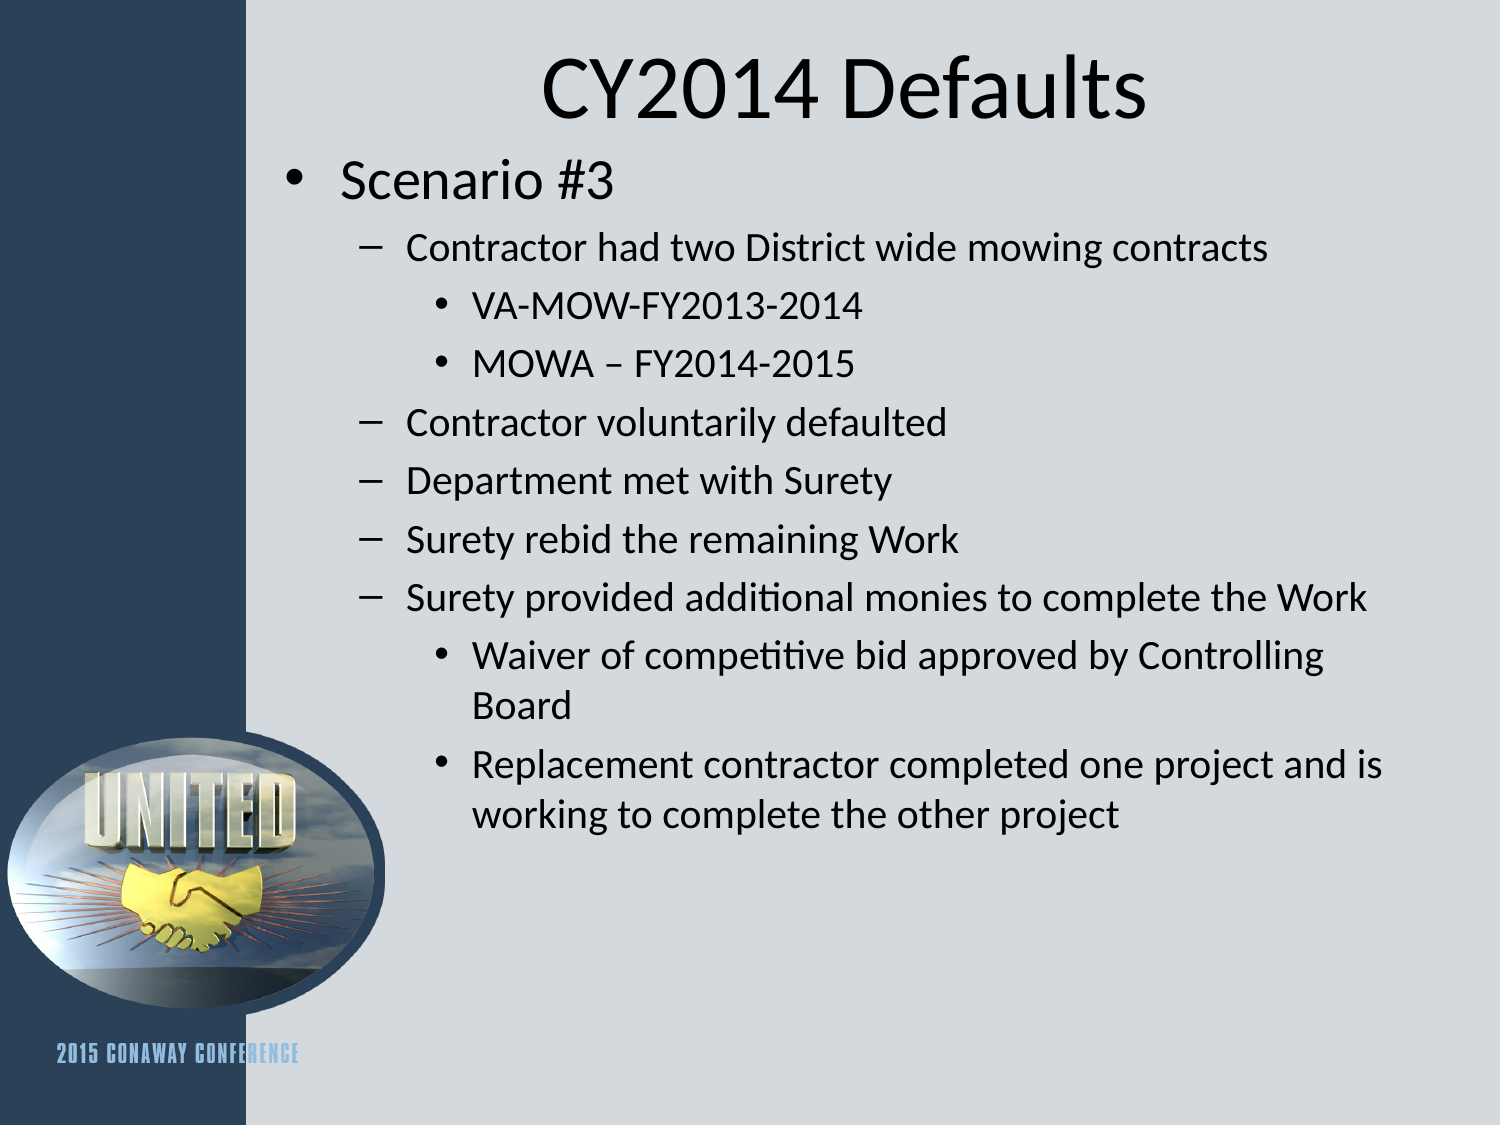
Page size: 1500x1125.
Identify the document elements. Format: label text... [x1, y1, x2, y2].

picture [0, 0, 1500, 1125]
title CY2014 Defaults [269, 0, 1421, 133]
list Scenario #3 Contractor had two District wide mowing contracts VA-MOW-FY2013-2014 MOWA – FY2014-2015 Contractor voluntarily defaulted Department met with Surety Surety rebid the remaining Work Surety provided additional monies to complete the Work Waiver of competitive bid approved by Controlling Board Replacement contractor completed one project and is working to complete the other project [269, 133, 1421, 748]
